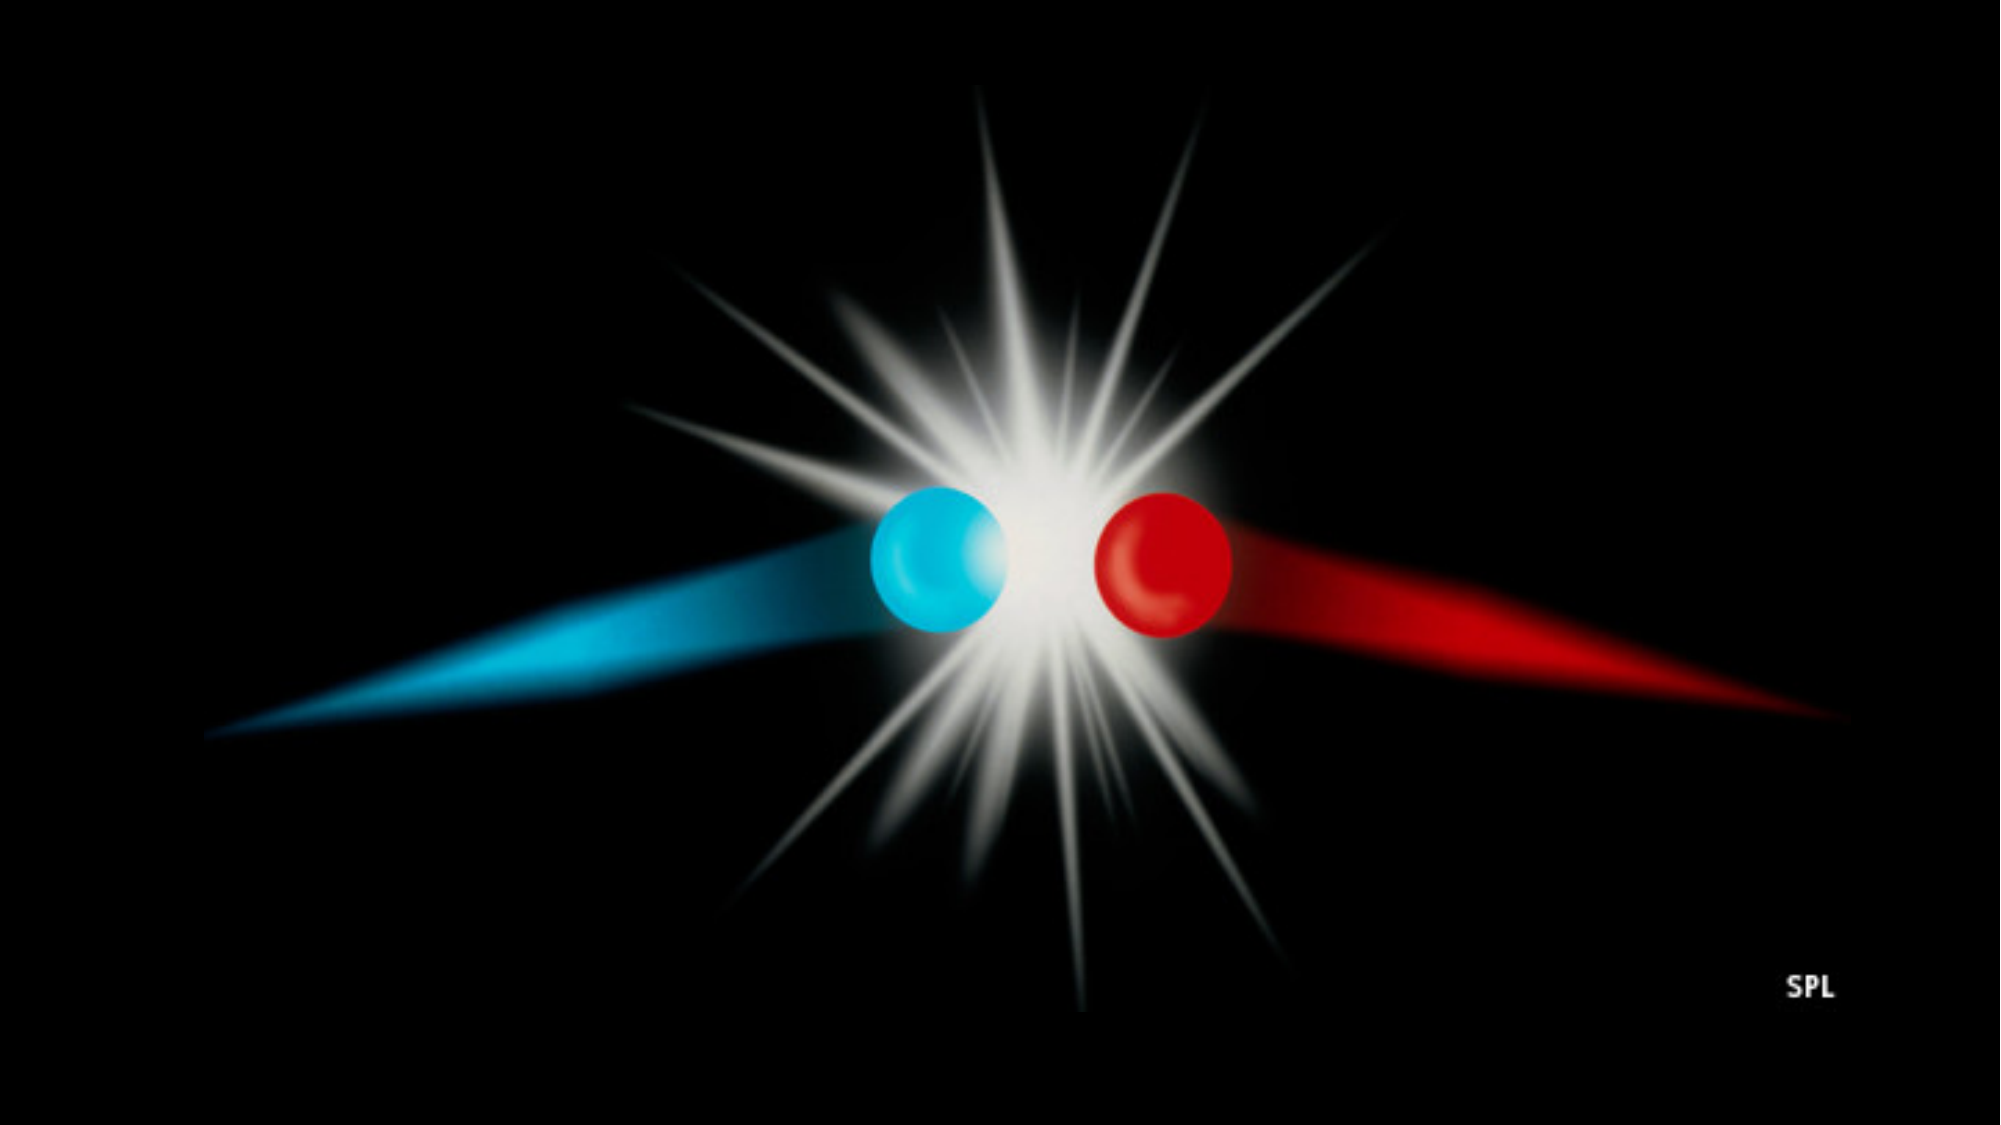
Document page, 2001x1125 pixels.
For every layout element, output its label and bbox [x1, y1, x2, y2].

picture [204, 85, 1851, 1012]
